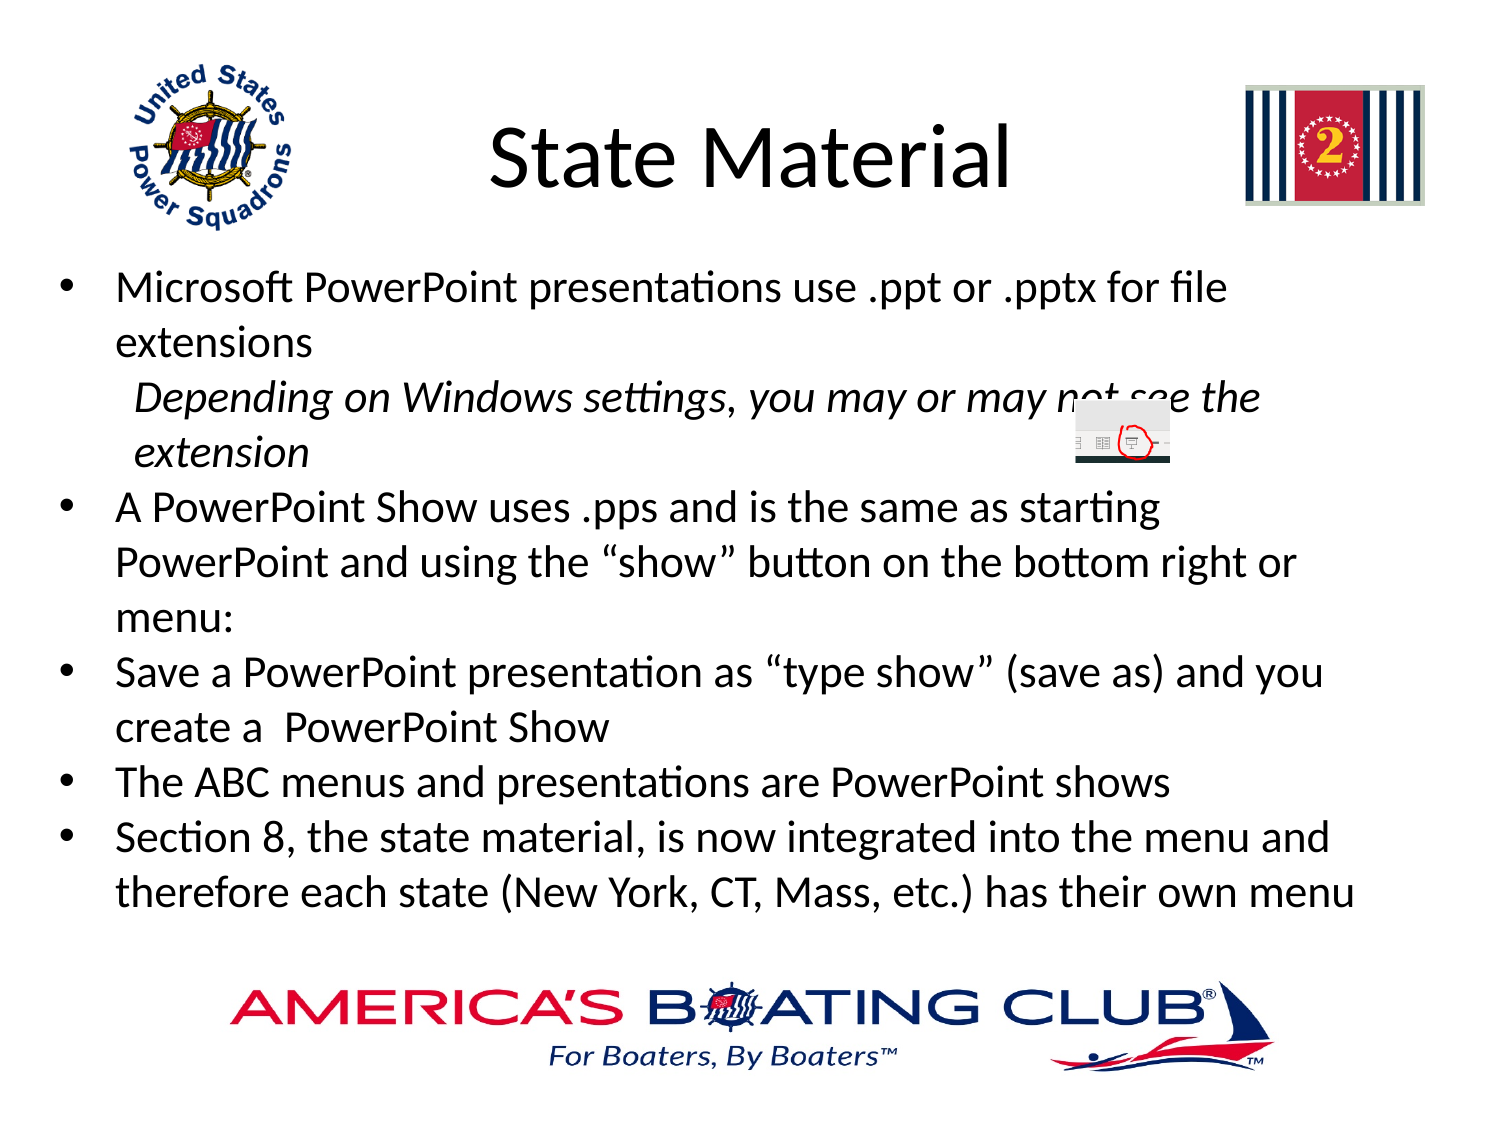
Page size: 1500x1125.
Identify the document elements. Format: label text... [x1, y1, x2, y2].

picture [1074, 399, 1171, 465]
picture [1244, 84, 1426, 206]
picture [187, 955, 1313, 1106]
picture [113, 49, 311, 246]
text_box Microsoft PowerPoint presentations use .ppt or .pptx for file extensions Depending on Windows settings, you may or may not see the extension A PowerPoint Show uses .pps and is the same as starting PowerPoint and using the “show” button on the bottom right or menu: Save a PowerPoint presentation as “type show” (save as) and you create a PowerPoint Show The ABC menus and presentations are PowerPoint shows Section 8, the state material, is now integrated into the menu and therefore each state (New York, CT, Mass, etc.) has their own menu [44, 249, 1395, 925]
title State Material [316, 85, 1389, 217]
